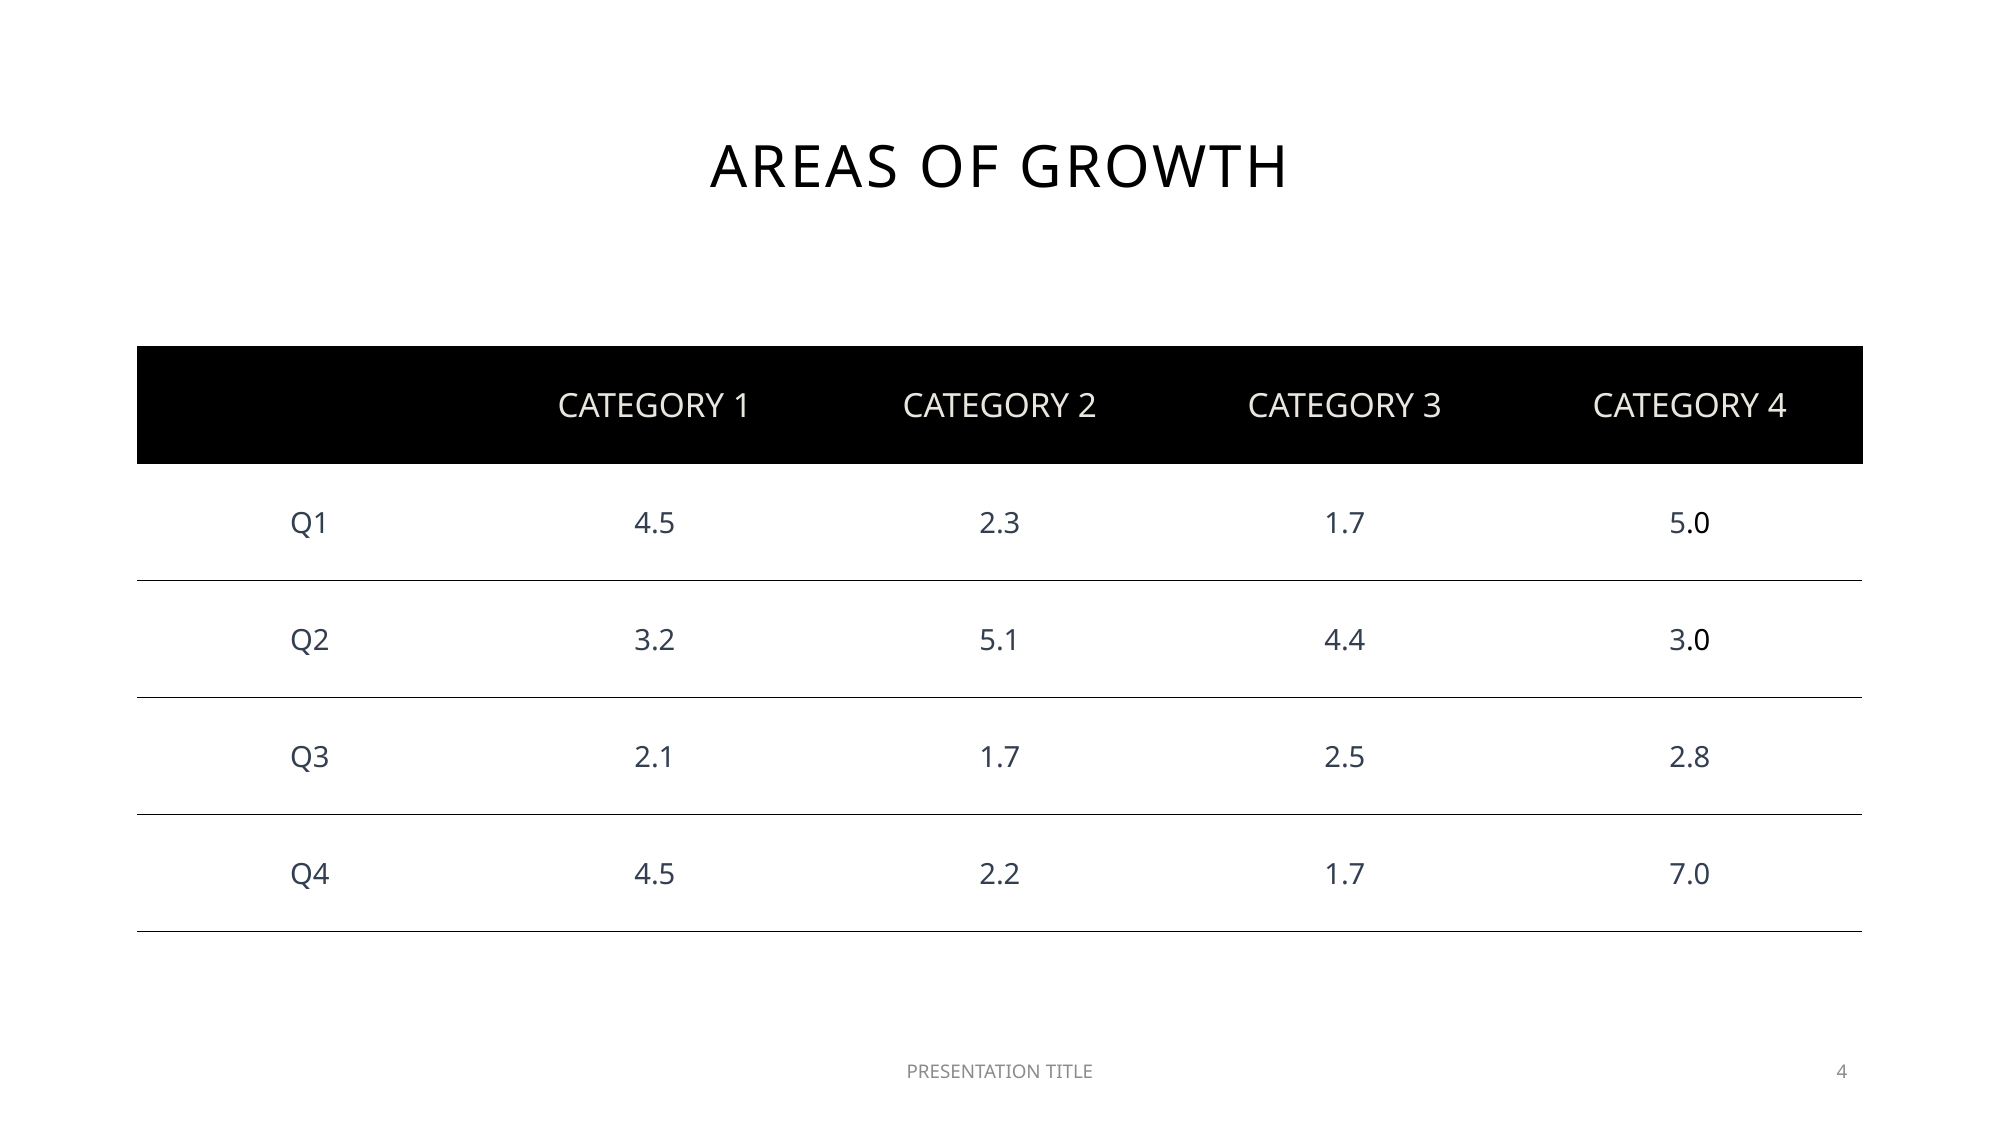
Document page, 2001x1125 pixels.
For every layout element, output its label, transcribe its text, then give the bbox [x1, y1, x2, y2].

table_header CATEGORY 3​ [1172, 347, 1517, 463]
table_cell 7.0 [1517, 815, 1862, 931]
table_cell 4.5​ [482, 815, 827, 931]
table_cell 2.2​ [827, 815, 1172, 931]
table_cell 1.7​ [1172, 815, 1517, 931]
table_header CATEGORY 4​ [1517, 347, 1862, 463]
table_cell 5​.0 [1517, 464, 1862, 580]
table_cell 2.1​ [482, 698, 827, 814]
footer PRESENTATION TITLE [662, 1042, 1338, 1103]
title AREAS OF GROWTH [137, 59, 1863, 278]
table_cell 3​.0 [1517, 581, 1862, 697]
table_cell 3.2​ [482, 581, 827, 697]
table_cell 1.7​ [827, 698, 1172, 814]
table_cell Q3 [137, 698, 482, 814]
table_cell 4.5​ [482, 464, 827, 580]
table_header CATEGORY 1 [482, 347, 827, 463]
table_header CATEGORY 2 [827, 347, 1172, 463]
table_cell 2.5​ [1172, 698, 1517, 814]
table_cell Q1 [137, 464, 482, 580]
table_cell 2.8​ [1517, 698, 1862, 814]
table_cell 5.1​ [827, 581, 1172, 697]
table_header ​ [138, 347, 482, 463]
table_cell 4.4​ [1172, 581, 1517, 697]
table_cell 2.3​ [827, 464, 1172, 580]
slide_number 4 [1412, 1042, 1863, 1103]
table_cell Q4 [137, 815, 482, 931]
table_cell 1.7​ [1172, 464, 1517, 580]
table_cell Q2 [137, 581, 482, 697]
